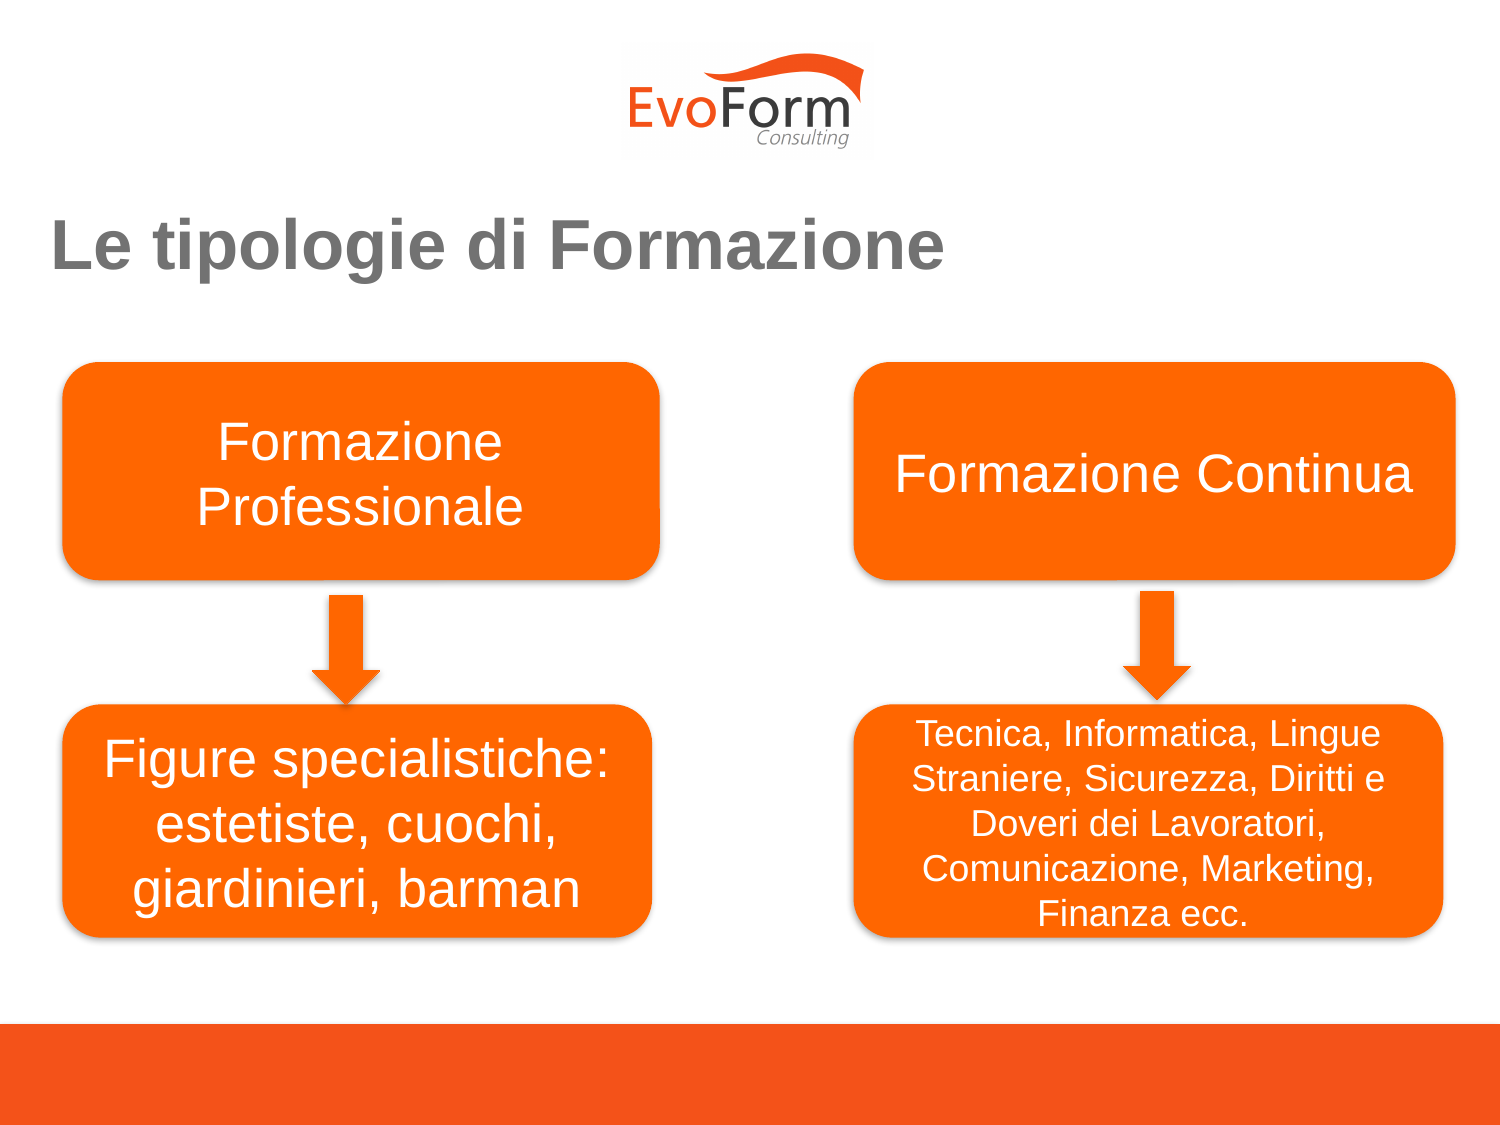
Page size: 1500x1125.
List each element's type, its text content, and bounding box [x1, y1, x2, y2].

picture [621, 42, 874, 160]
text_box [1123, 591, 1191, 700]
text_box [0, 1023, 1500, 1125]
text_box Figure specialistiche: estetiste, cuochi, giardinieri, barman [61, 703, 653, 939]
text_box [312, 595, 380, 705]
text_box Le tipologie di Formazione [50, 170, 1425, 284]
text_box Formazione Continua [852, 361, 1457, 582]
text_box Formazione Professionale [61, 361, 661, 582]
text_box Tecnica, Informatica, Lingue Straniere, Sicurezza, Diritti e Doveri dei Lavoratori, Comunicazione, Marketing, Finanza ecc. [852, 703, 1445, 939]
